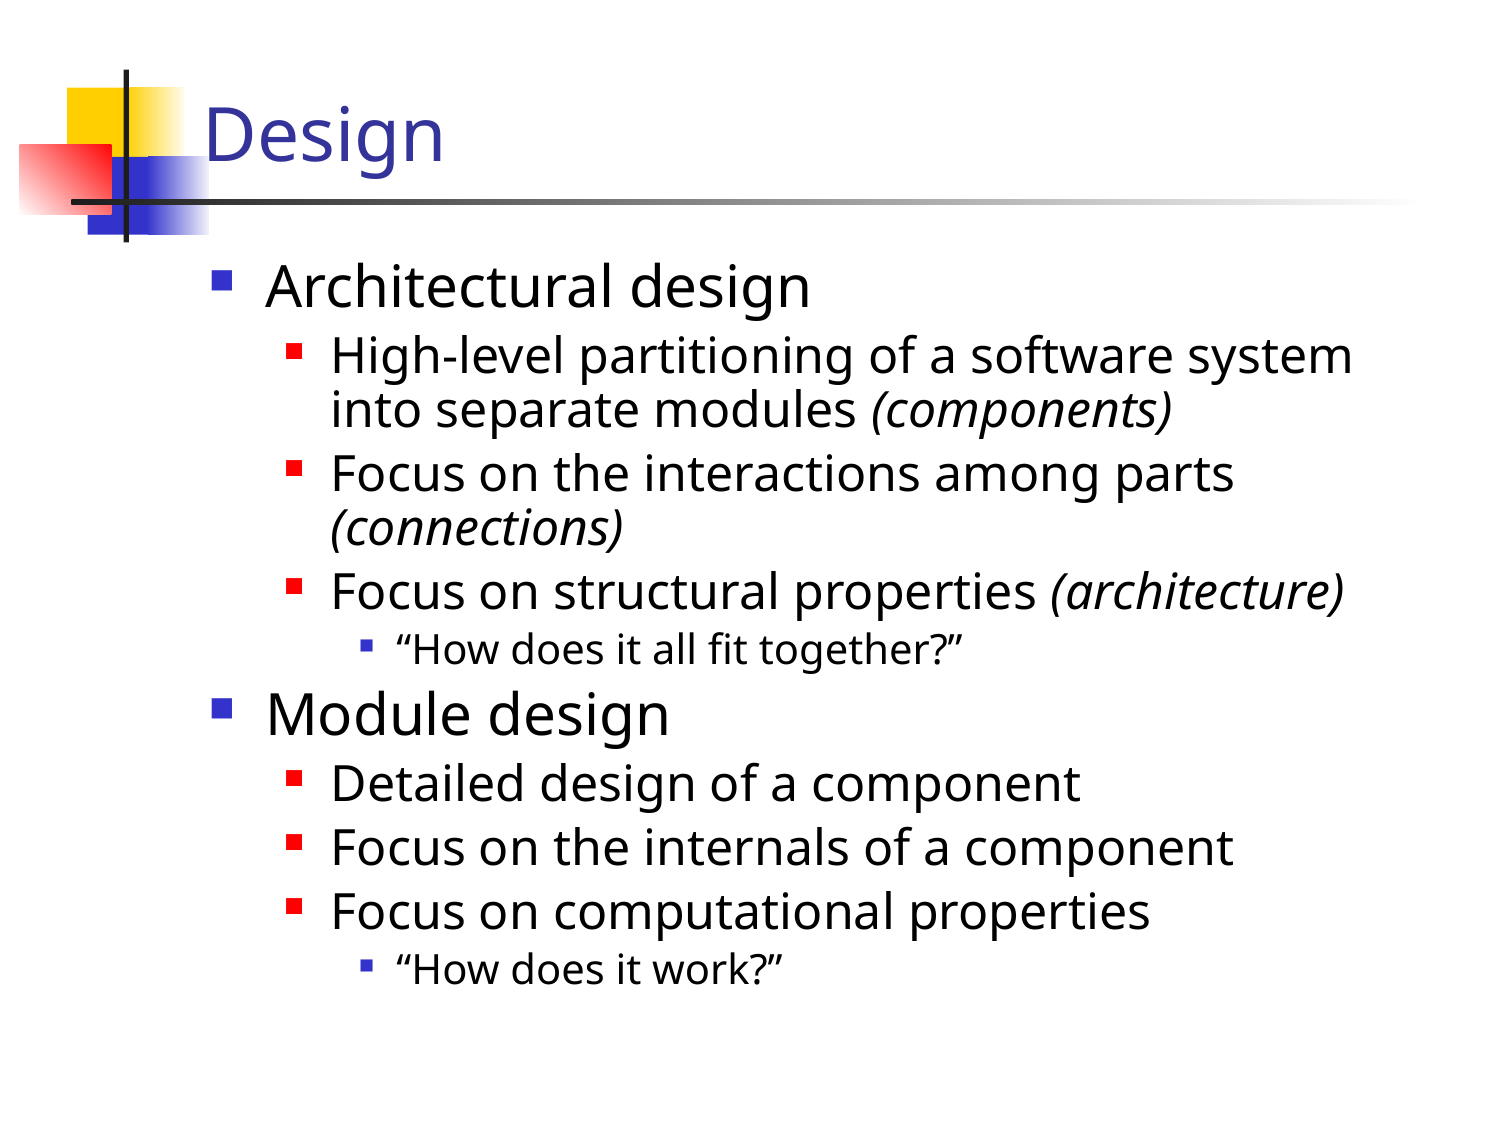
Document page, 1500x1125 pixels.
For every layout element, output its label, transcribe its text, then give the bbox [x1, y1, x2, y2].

list Architectural design High-level partitioning of a software system into separate modules (components) Focus on the interactions among parts (connections) Focus on structural properties (architecture) “How does it all fit together?” Module design Detailed design of a component Focus on the internals of a component Focus on computational properties “How does it work?” [193, 249, 1469, 1006]
title Design [187, 59, 1466, 185]
